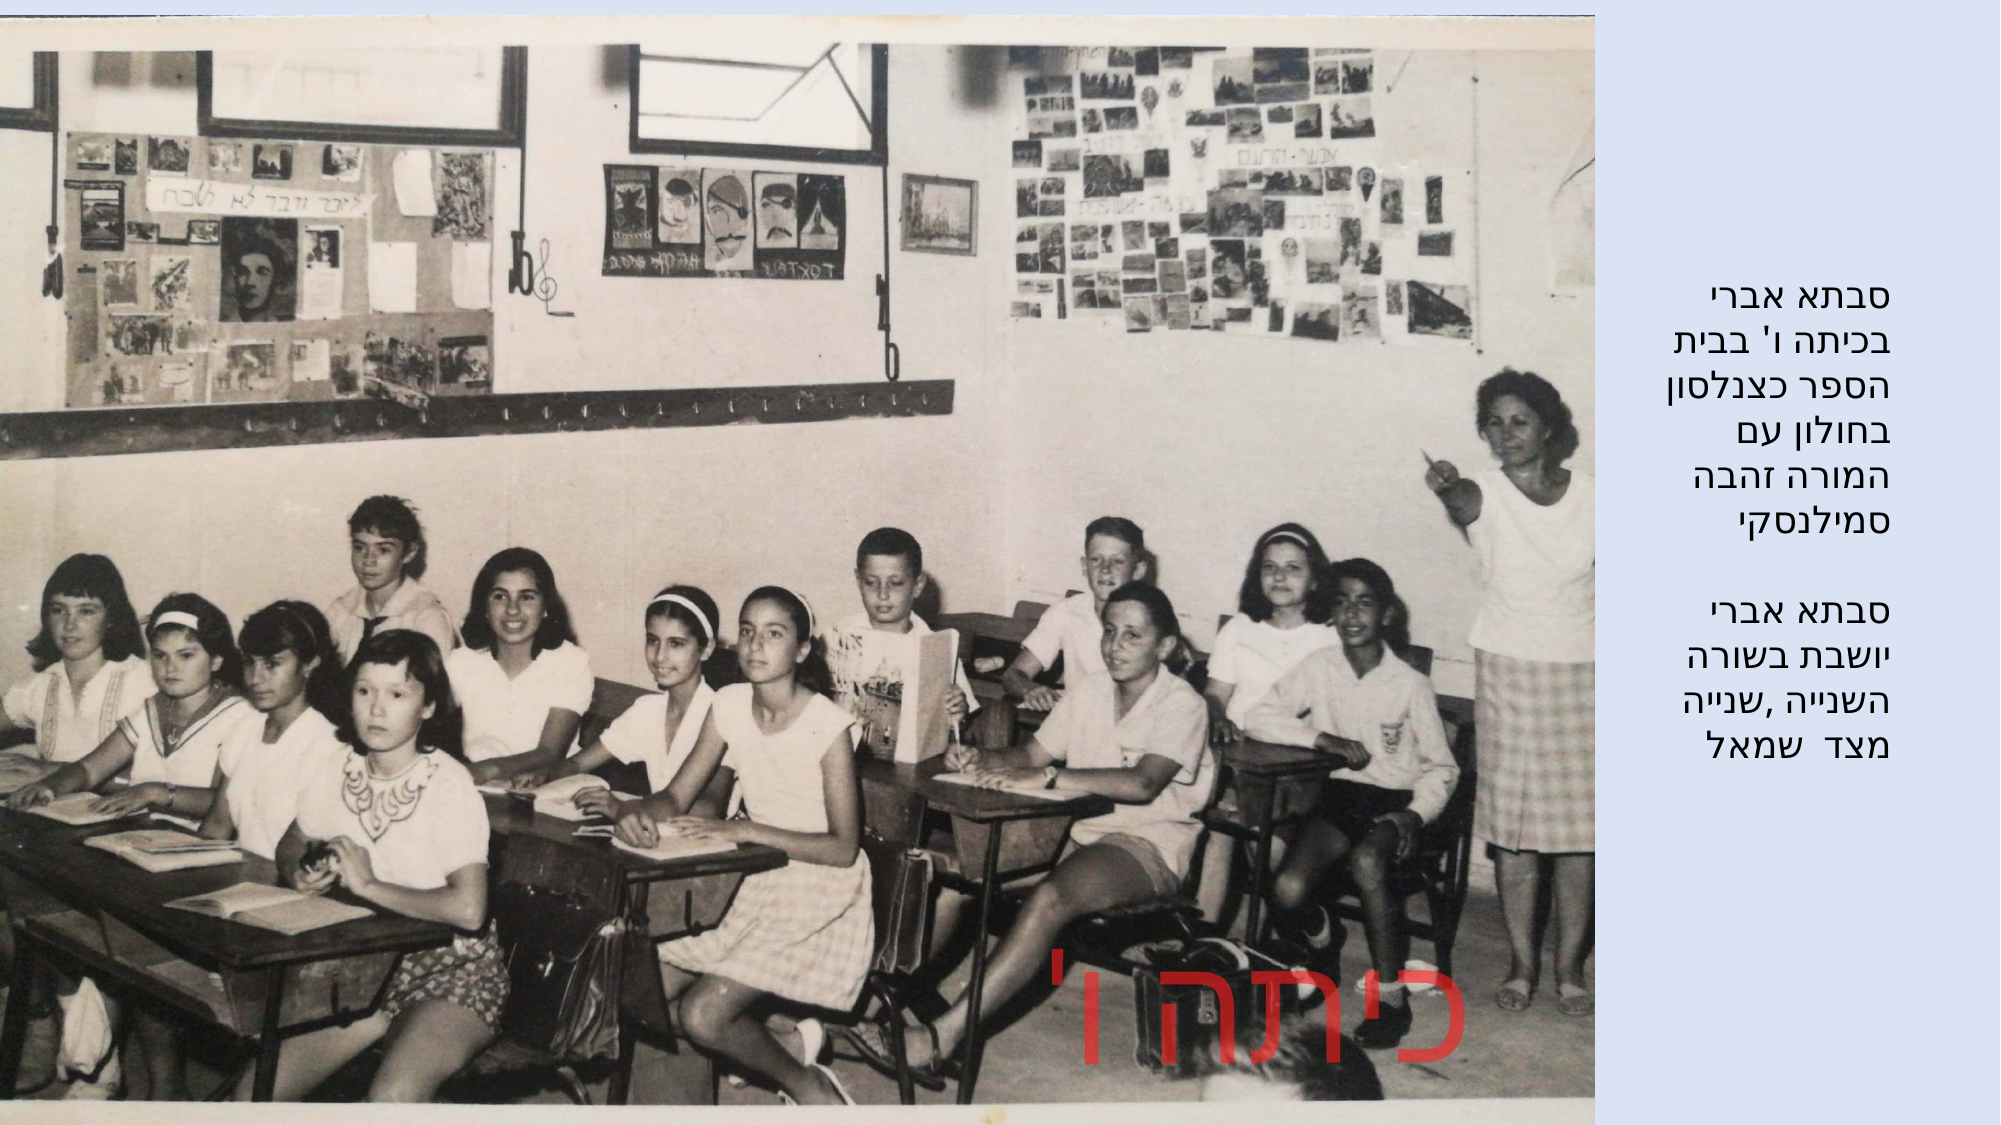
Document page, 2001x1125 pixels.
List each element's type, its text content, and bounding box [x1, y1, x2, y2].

text_box סבתא אברי בכיתה ו' בבית הספר כצנלסון בחולון עם המורה זהבה סמילנסקי סבתא אברי יושבת בשורה השנייה ,שנייה מצד שמאל [1649, 263, 1907, 774]
picture [0, 15, 1595, 1125]
